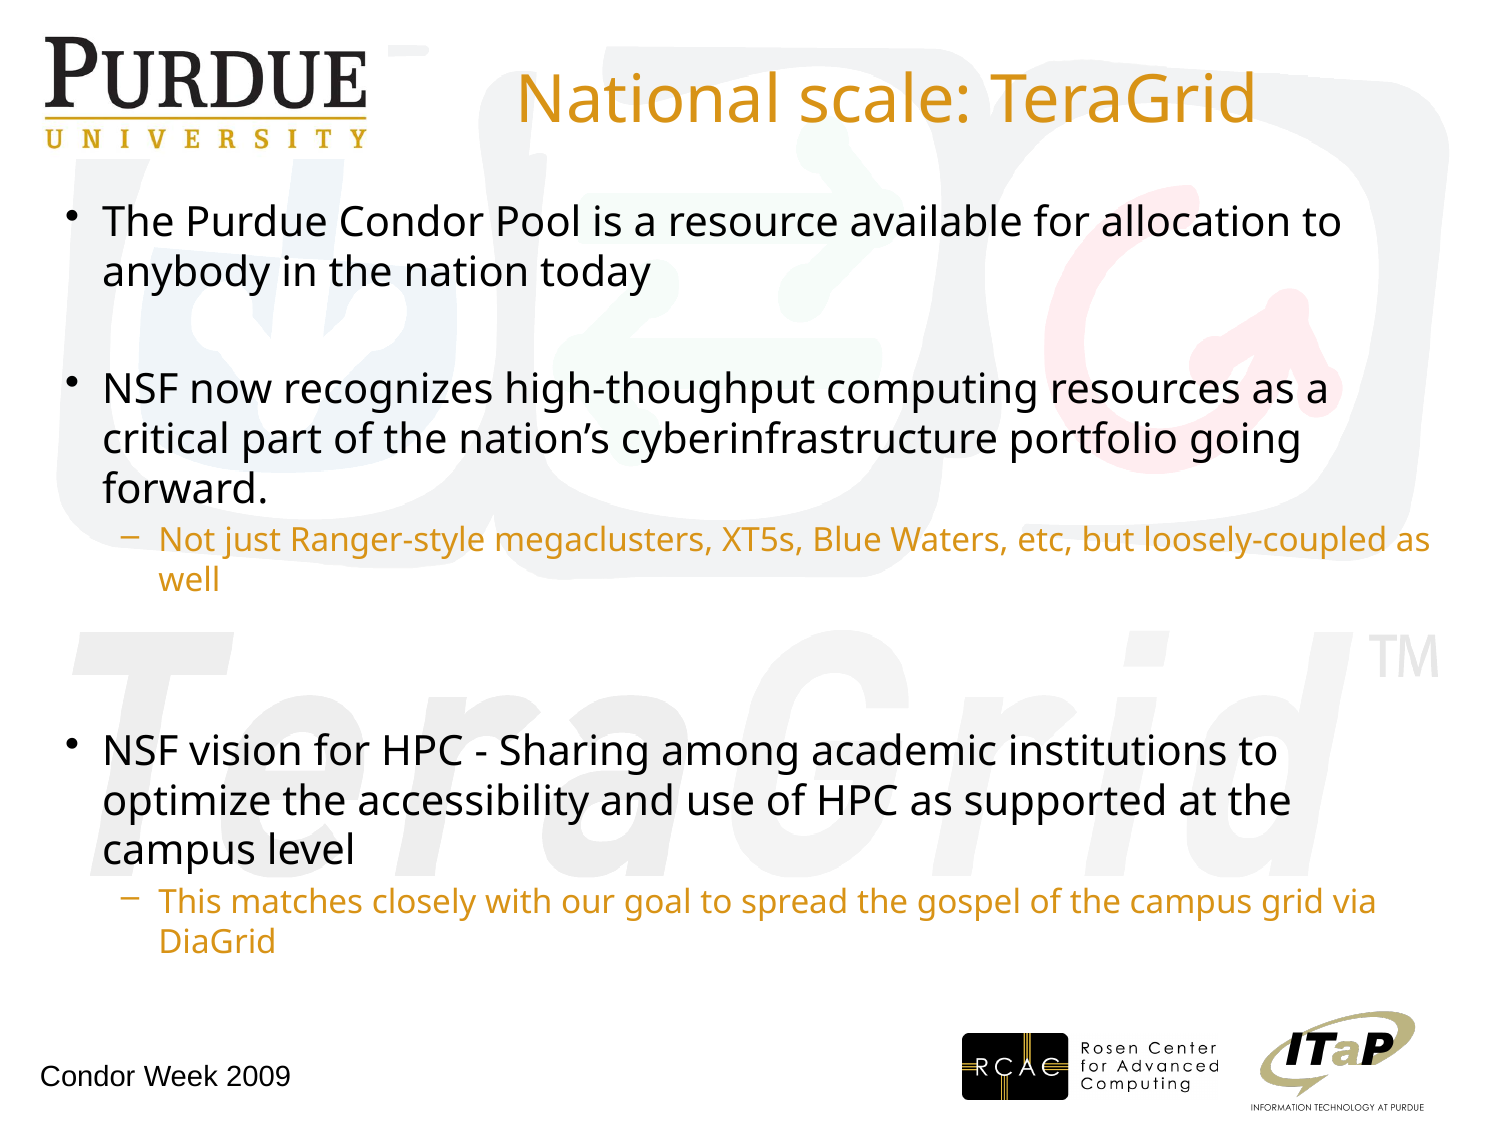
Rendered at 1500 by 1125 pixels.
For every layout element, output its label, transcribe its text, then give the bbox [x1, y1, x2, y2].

title National scale: TeraGrid [324, 0, 1451, 187]
list The Purdue Condor Pool is a resource available for allocation to anybody in the nation today NSF now recognizes high-thoughput computing resources as a critical part of the nation’s cyberinfrastructure portfolio going forward. Not just Ranger-style megaclusters, XT5s, Blue Waters, etc, but loosely-coupled as well NSF vision for HPC - Sharing among academic institutions to optimize the accessibility and use of HPC as supported at the campus level This matches closely with our goal to spread the gospel of the campus grid via DiaGrid [49, 187, 1451, 1026]
slide_number Condor Week 2009 [24, 1049, 488, 1104]
picture [962, 1033, 1218, 1100]
picture [1250, 1026, 1425, 1113]
picture [24, 24, 324, 159]
